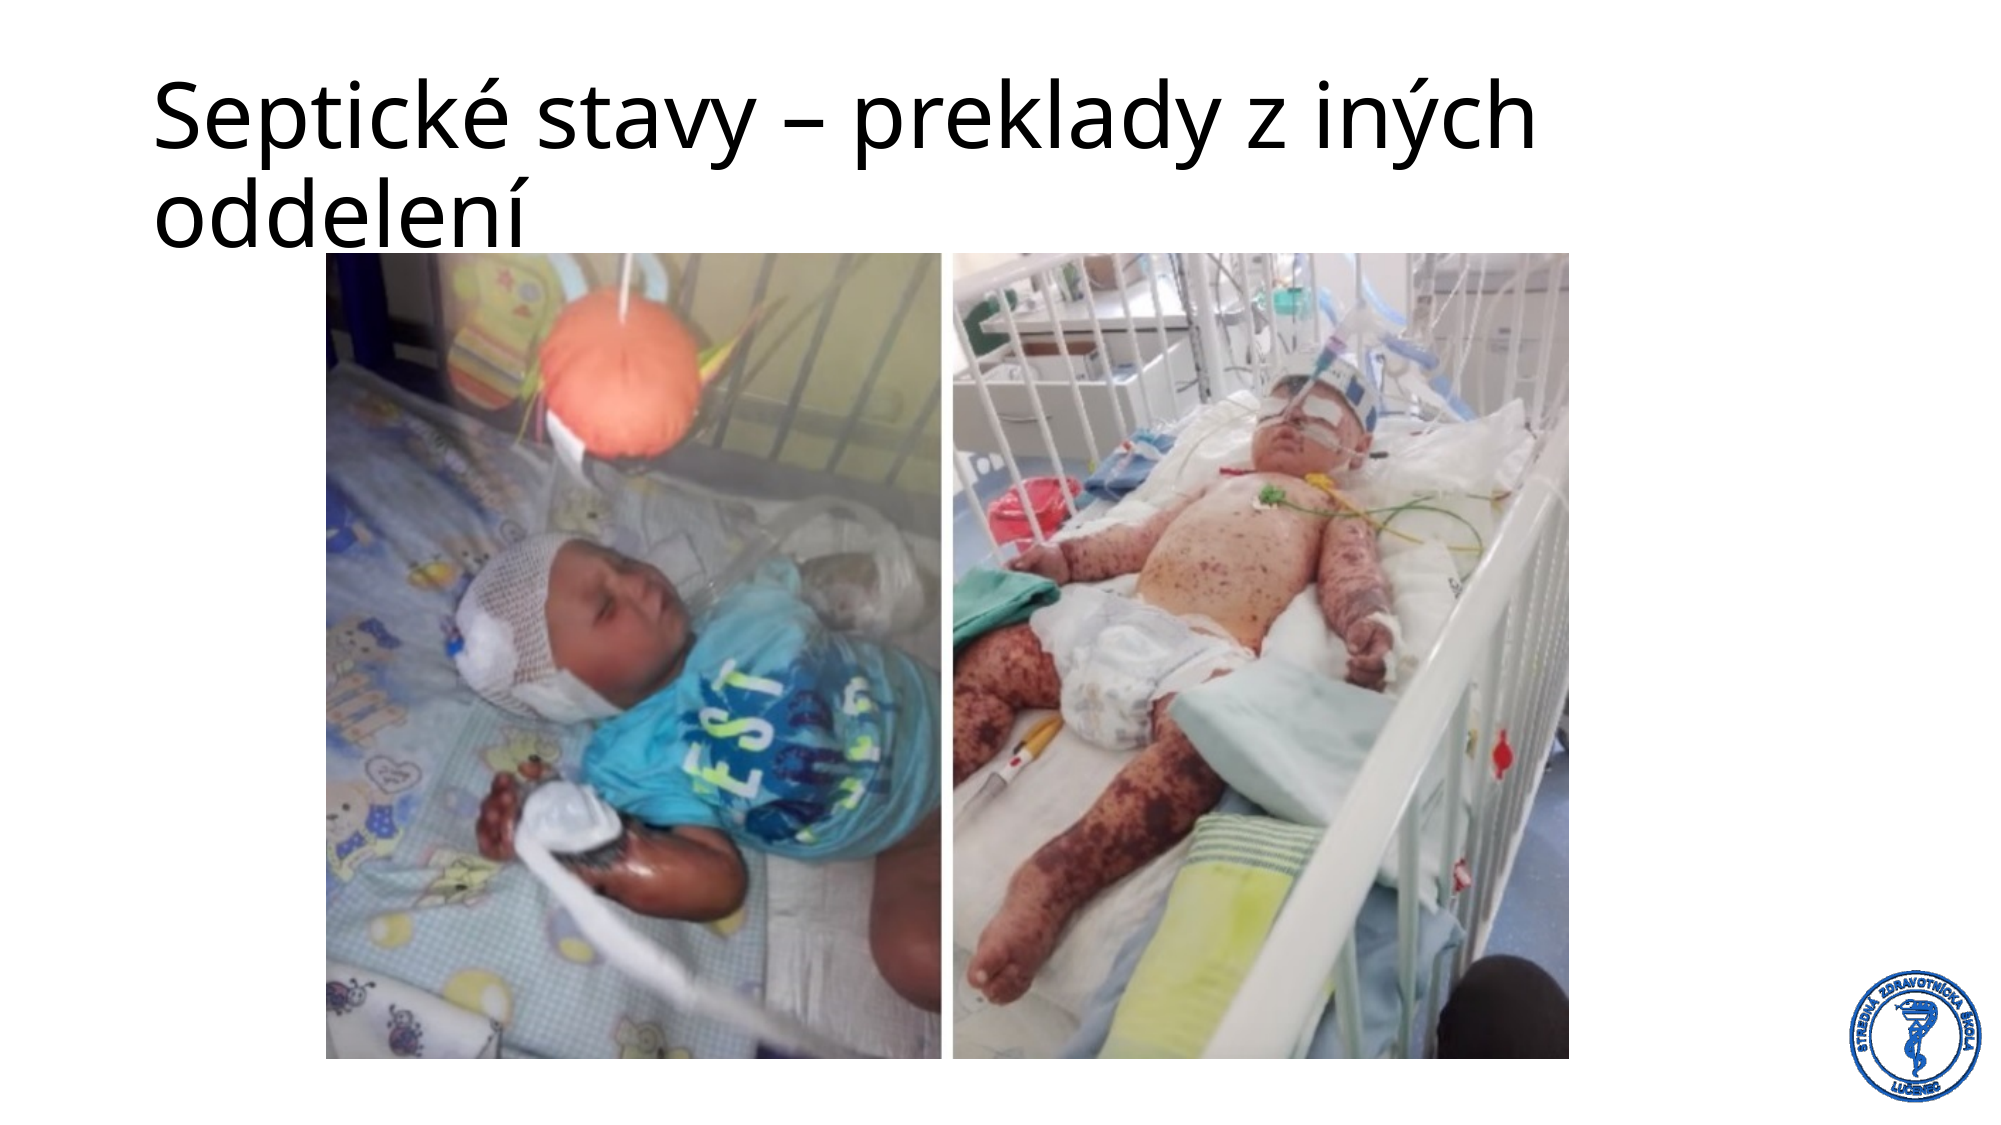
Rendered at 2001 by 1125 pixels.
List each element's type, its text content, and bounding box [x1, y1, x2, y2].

title Septické stavy – preklady z iných oddelení [137, 59, 1863, 278]
picture [326, 253, 1569, 1059]
picture [1845, 963, 1987, 1106]
